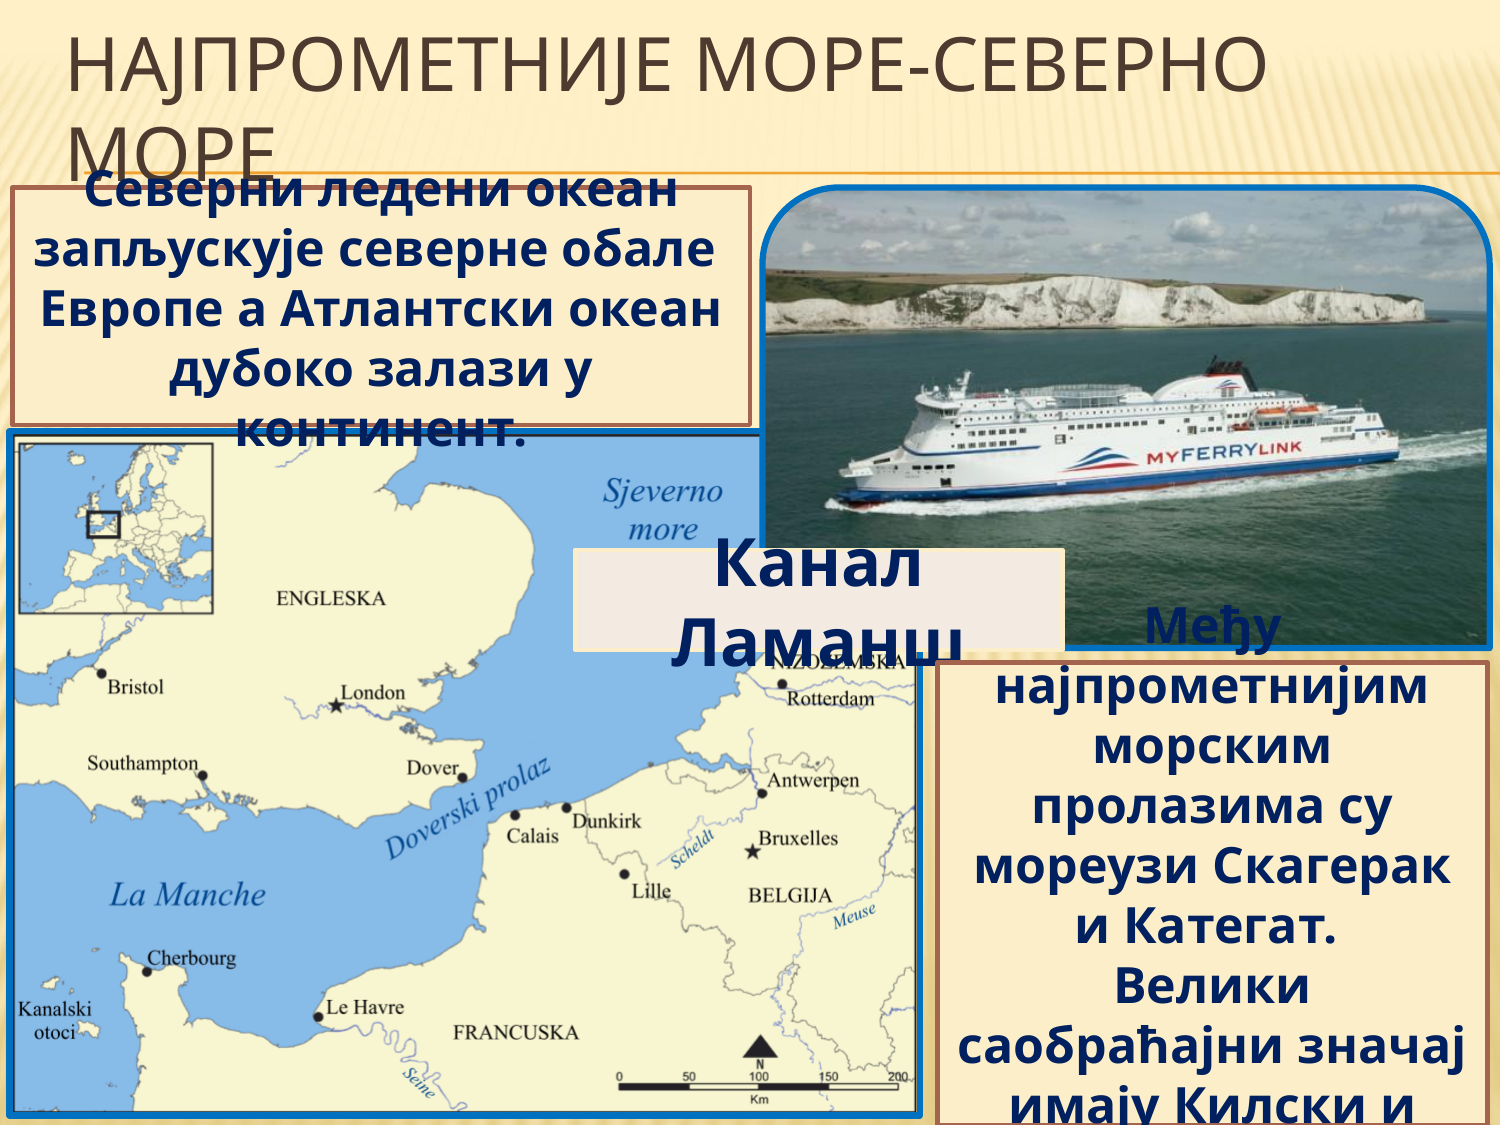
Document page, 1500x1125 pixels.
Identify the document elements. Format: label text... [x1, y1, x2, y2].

title Најпрометније море-северно море [50, 37, 1475, 175]
picture [12, 434, 917, 1113]
text_box Међу најпрометнијим морским пролазима су мореузи Скагерак и Категат. Велики саобраћајни значај имају Килски и Коринтски канал. [935, 664, 1490, 1125]
text_box Северни ледени океан запљускује северне обале Европе а Атлантски океан дубоко залази у континент. [10, 185, 752, 427]
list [762, 187, 1490, 649]
